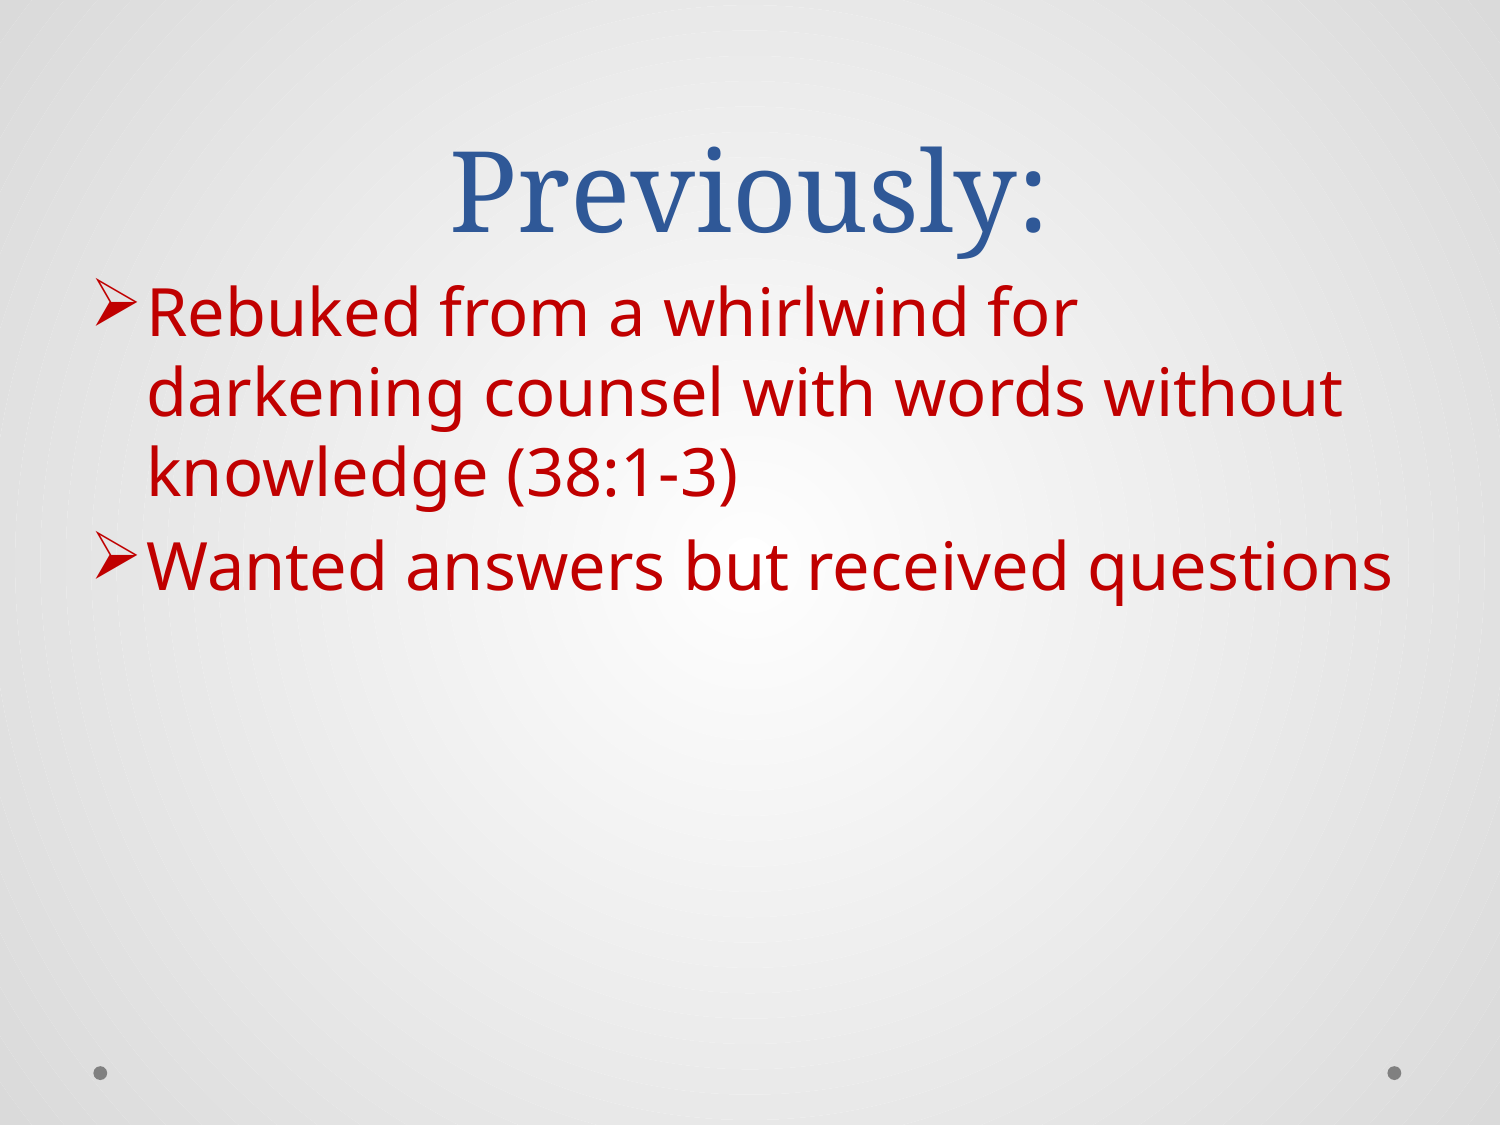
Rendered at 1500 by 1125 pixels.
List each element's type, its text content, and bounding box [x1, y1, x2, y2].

title Previously: [75, 0, 1425, 262]
list Rebuked from a whirlwind for darkening counsel with words without knowledge (38:1-3) Wanted answers but received questions [75, 262, 1425, 1075]
